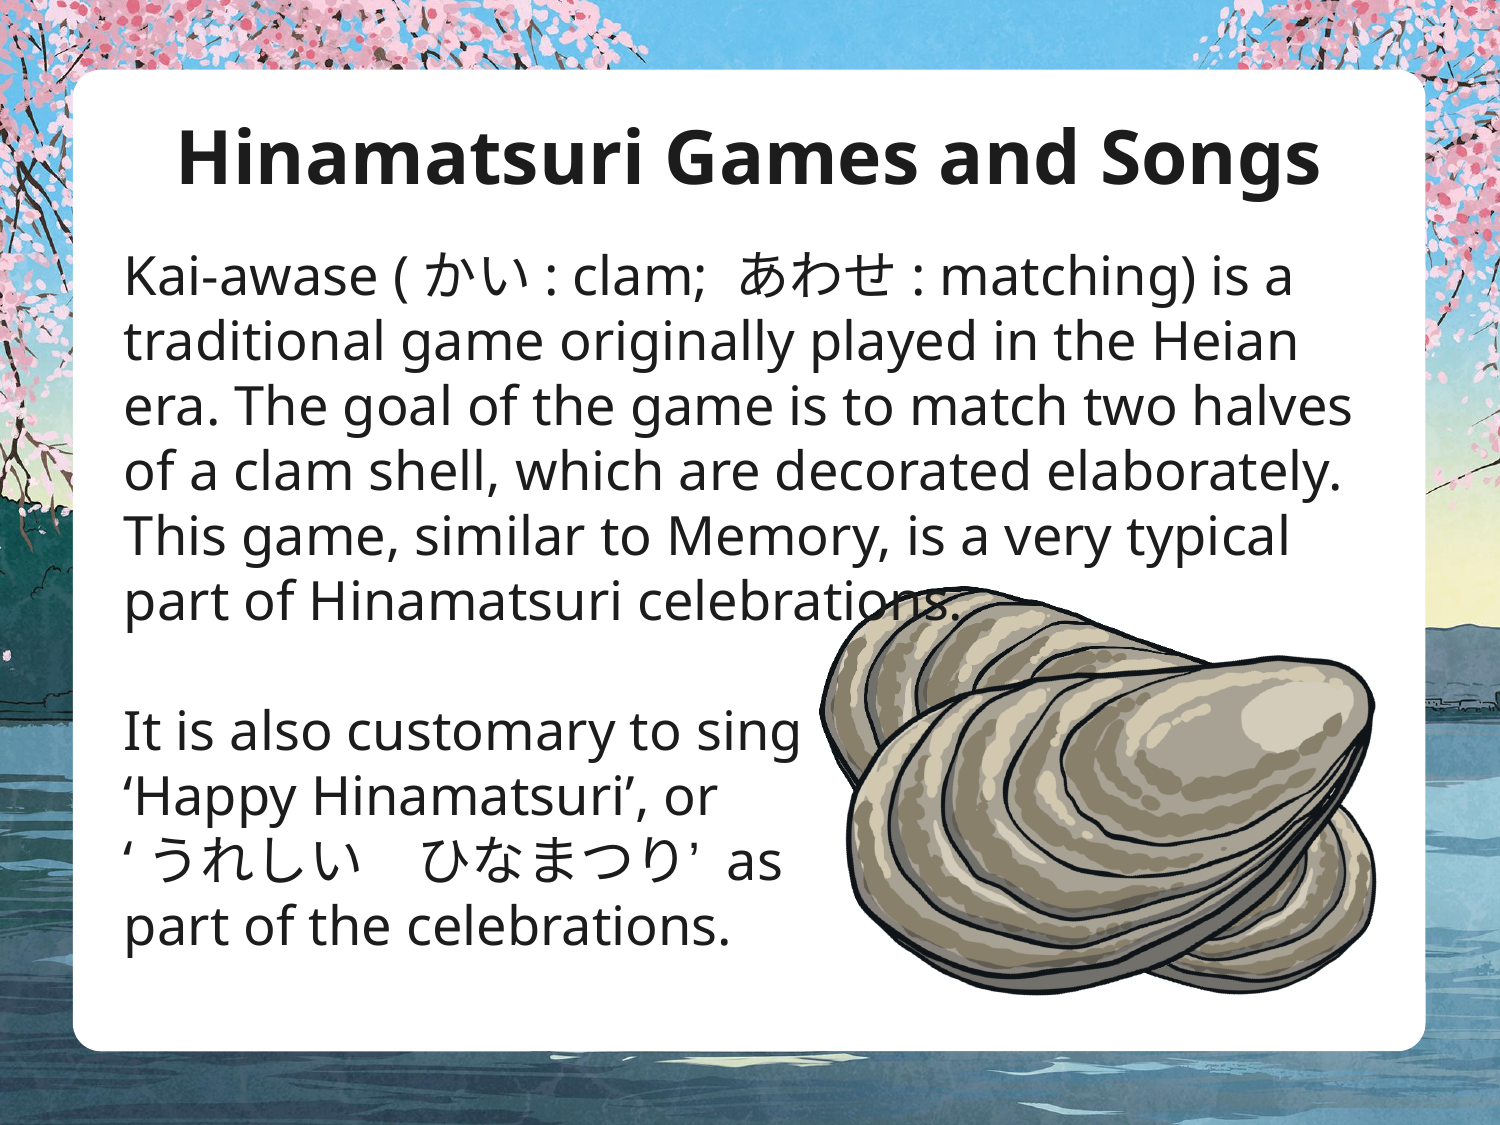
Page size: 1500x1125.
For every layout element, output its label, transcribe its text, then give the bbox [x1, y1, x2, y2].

title Hinamatsuri Games and Songs [75, 78, 1424, 242]
picture [0, 0, 1500, 1125]
text_box Kai-awase (かい: clam; あわせ: matching) is a traditional game originally played in the Heian era. The goal of the game is to match two halves of a clam shell, which are decorated elaborately. This game, similar to Memory, is a very typical part of Hinamatsuri celebrations. It is also customary to sing ‘Happy Hinamatsuri’, or ‘うれしい ひなまつり’ as part of the celebrations. [123, 241, 1376, 957]
